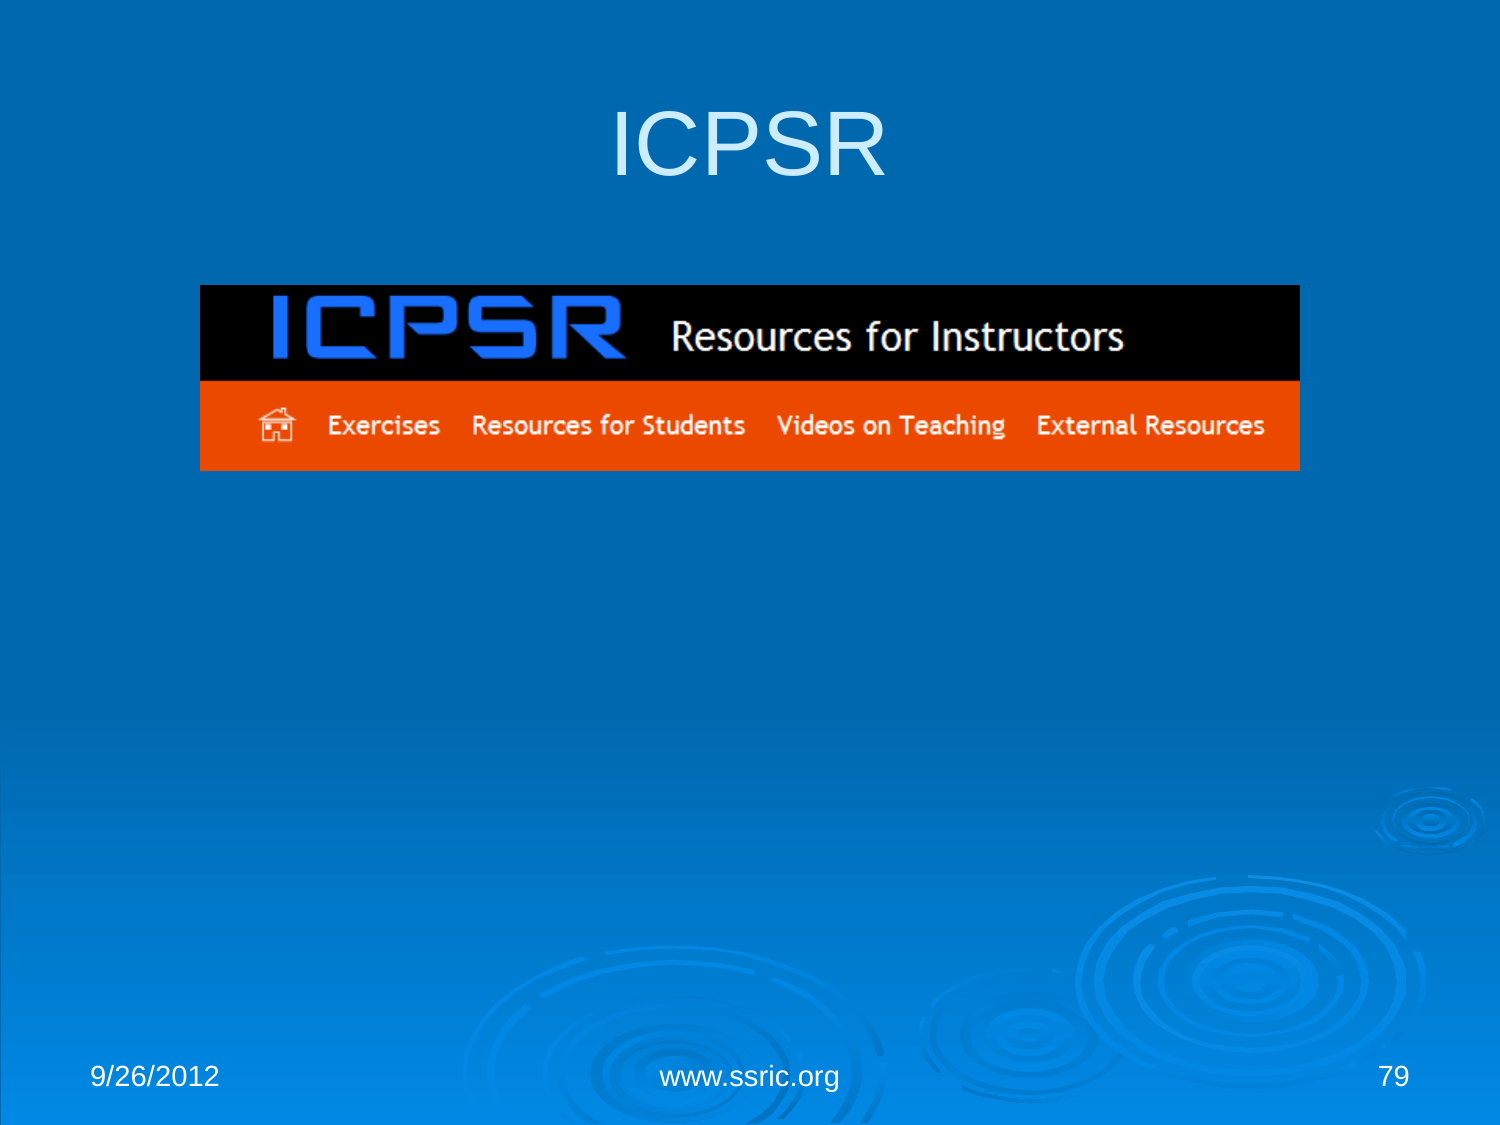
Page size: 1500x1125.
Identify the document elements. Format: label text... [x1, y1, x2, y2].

footer www.ssric.org [512, 1024, 988, 1101]
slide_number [74, 1024, 426, 1101]
picture [200, 285, 1300, 471]
title ICPSR [74, 45, 1426, 233]
slide_number 79 [1074, 1024, 1426, 1101]
